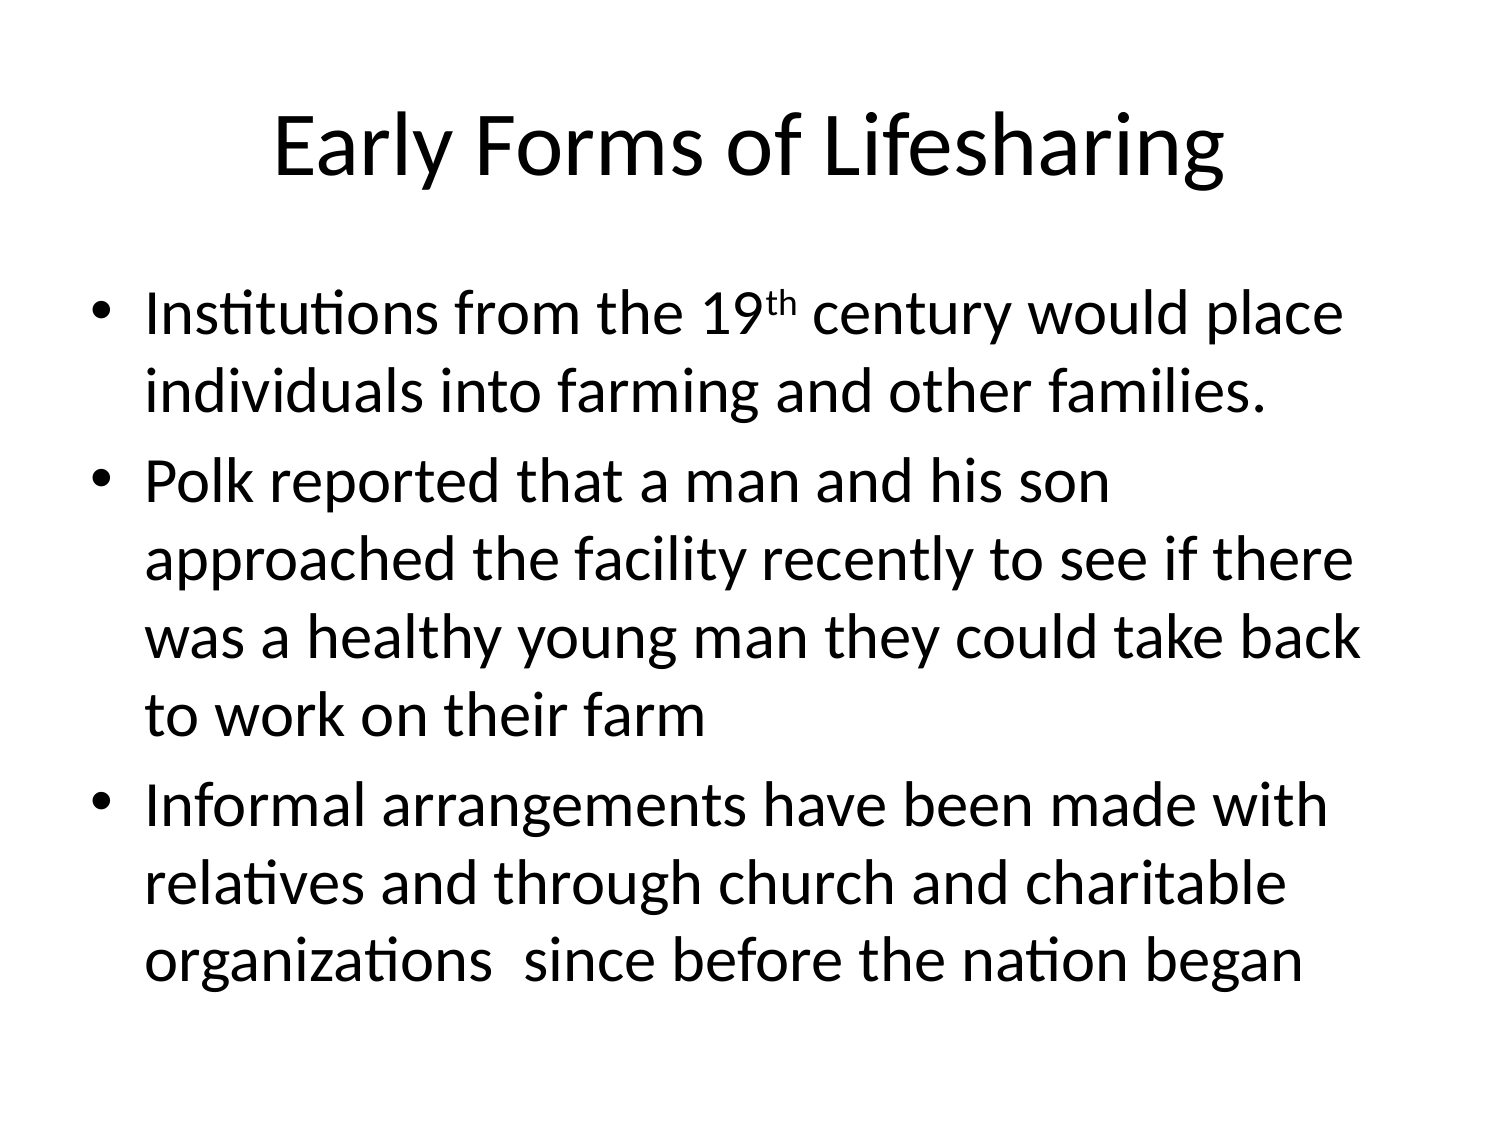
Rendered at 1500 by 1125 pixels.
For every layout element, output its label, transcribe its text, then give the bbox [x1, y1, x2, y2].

list Institutions from the 19th century would place individuals into farming and other families. Polk reported that a man and his son approached the facility recently to see if there was a healthy young man they could take back to work on their farm Informal arrangements have been made with relatives and through church and charitable organizations since before the nation began [75, 262, 1425, 1005]
title Early Forms of Lifesharing [75, 45, 1425, 233]
